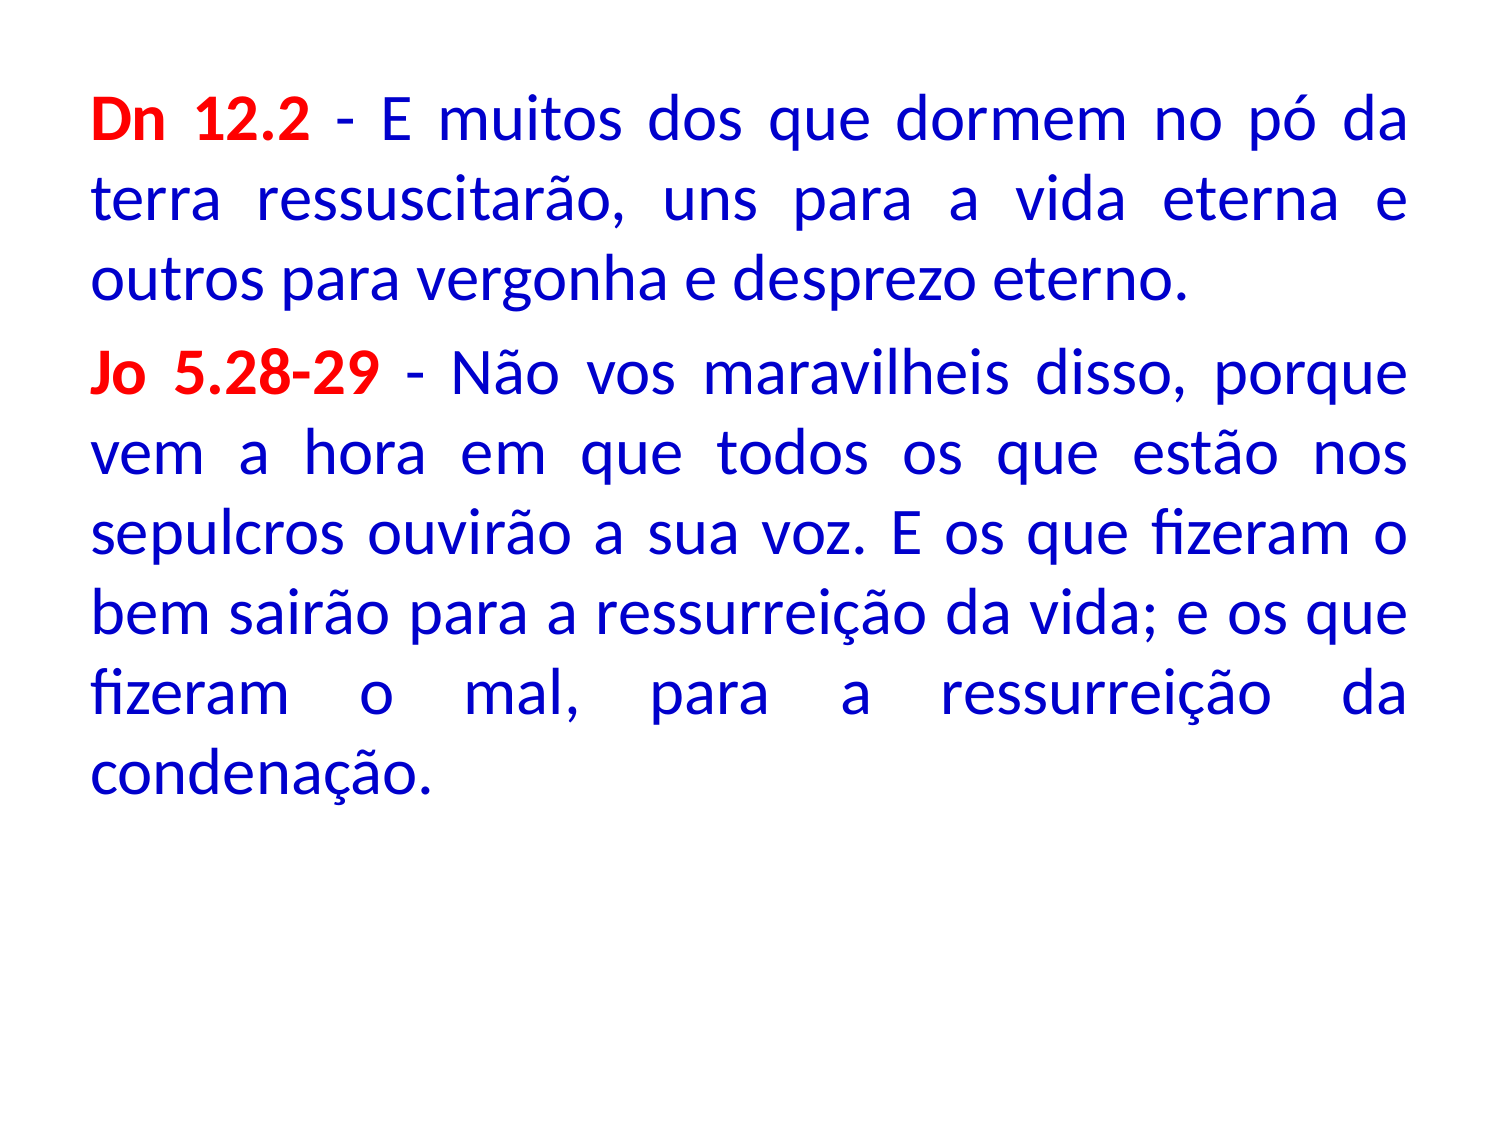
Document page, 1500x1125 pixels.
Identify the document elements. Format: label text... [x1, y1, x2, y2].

list Dn 12.2 - E muitos dos que dormem no pó da terra ressuscitarão, uns para a vida eterna e outros para vergonha e desprezo eterno. Jo 5.28-29 - Não vos maravilheis disso, porque vem a hora em que todos os que estão nos sepulcros ouvirão a sua voz. E os que fizeram o bem sairão para a ressurreição da vida; e os que fizeram o mal, para a ressurreição da condenação. [75, 66, 1425, 1005]
